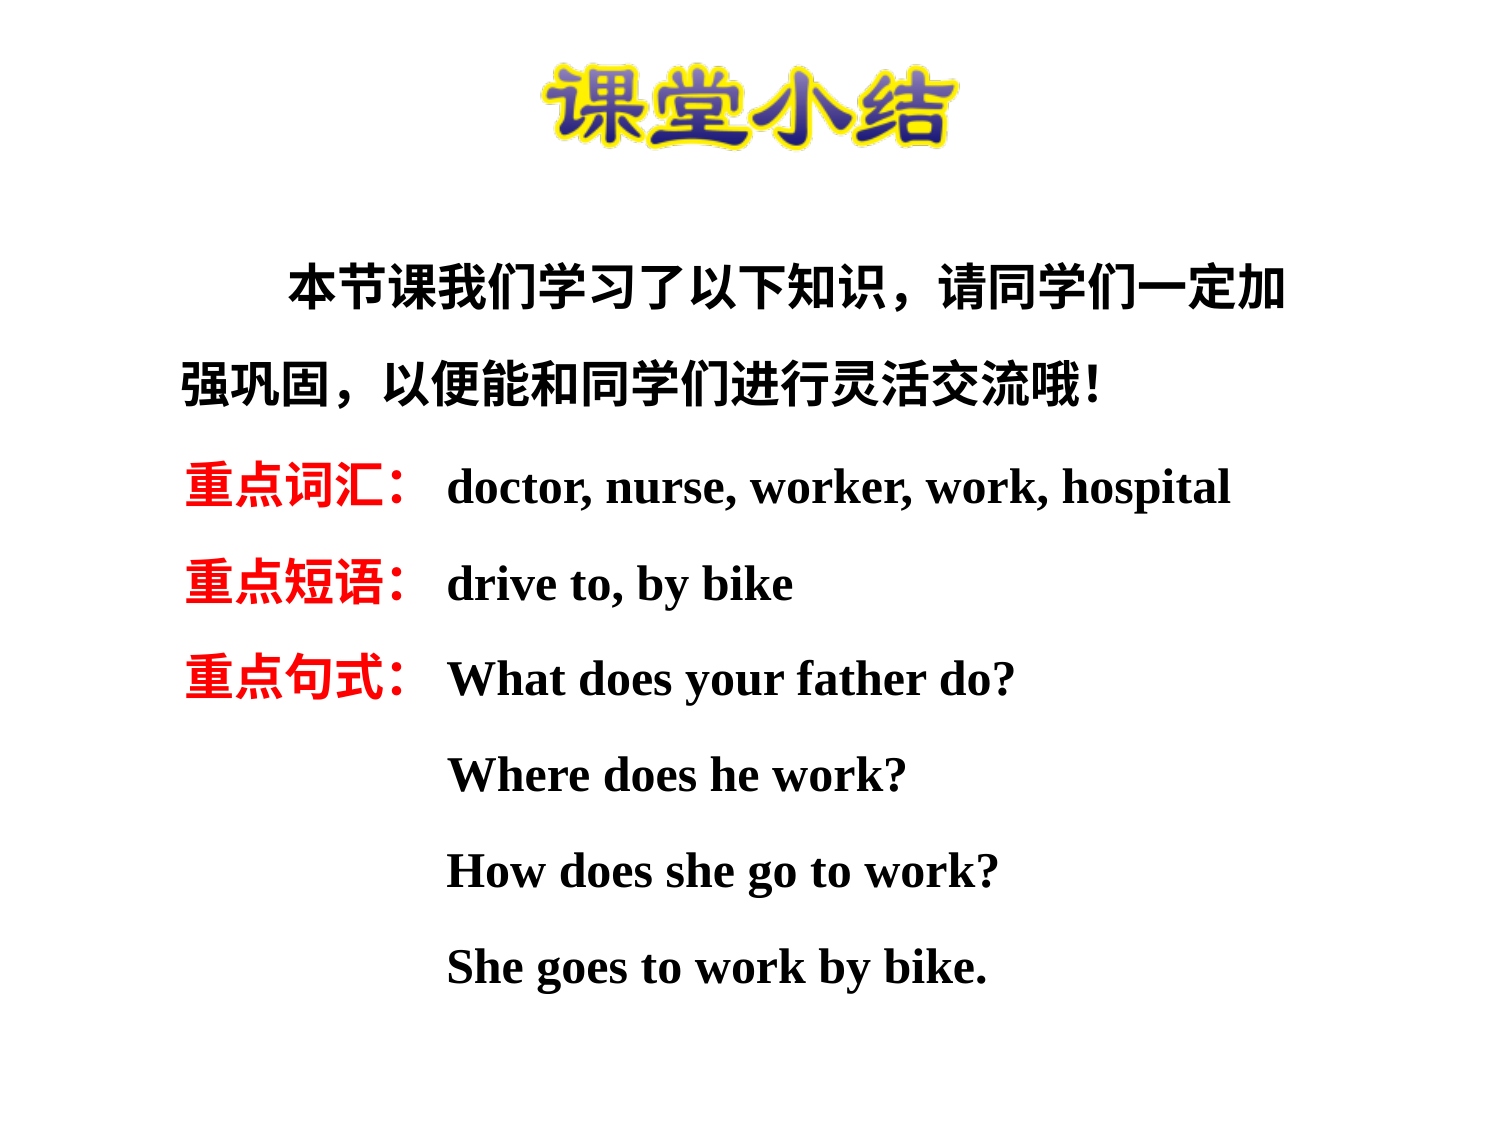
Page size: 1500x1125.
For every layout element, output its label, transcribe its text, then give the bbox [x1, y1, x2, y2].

text_box 本节课我们学习了以下知识，请同学们一定加强巩固，以便能和同学们进行灵活交流哦！ [165, 197, 1336, 421]
picture [538, 57, 964, 157]
text_box 重点词汇：doctor, nurse, worker, work, hospital 重点短语：drive to, by bike 重点句式：What does your father do? Where does he work? How does she go to work? She goes to work by bike. [169, 410, 1423, 1002]
